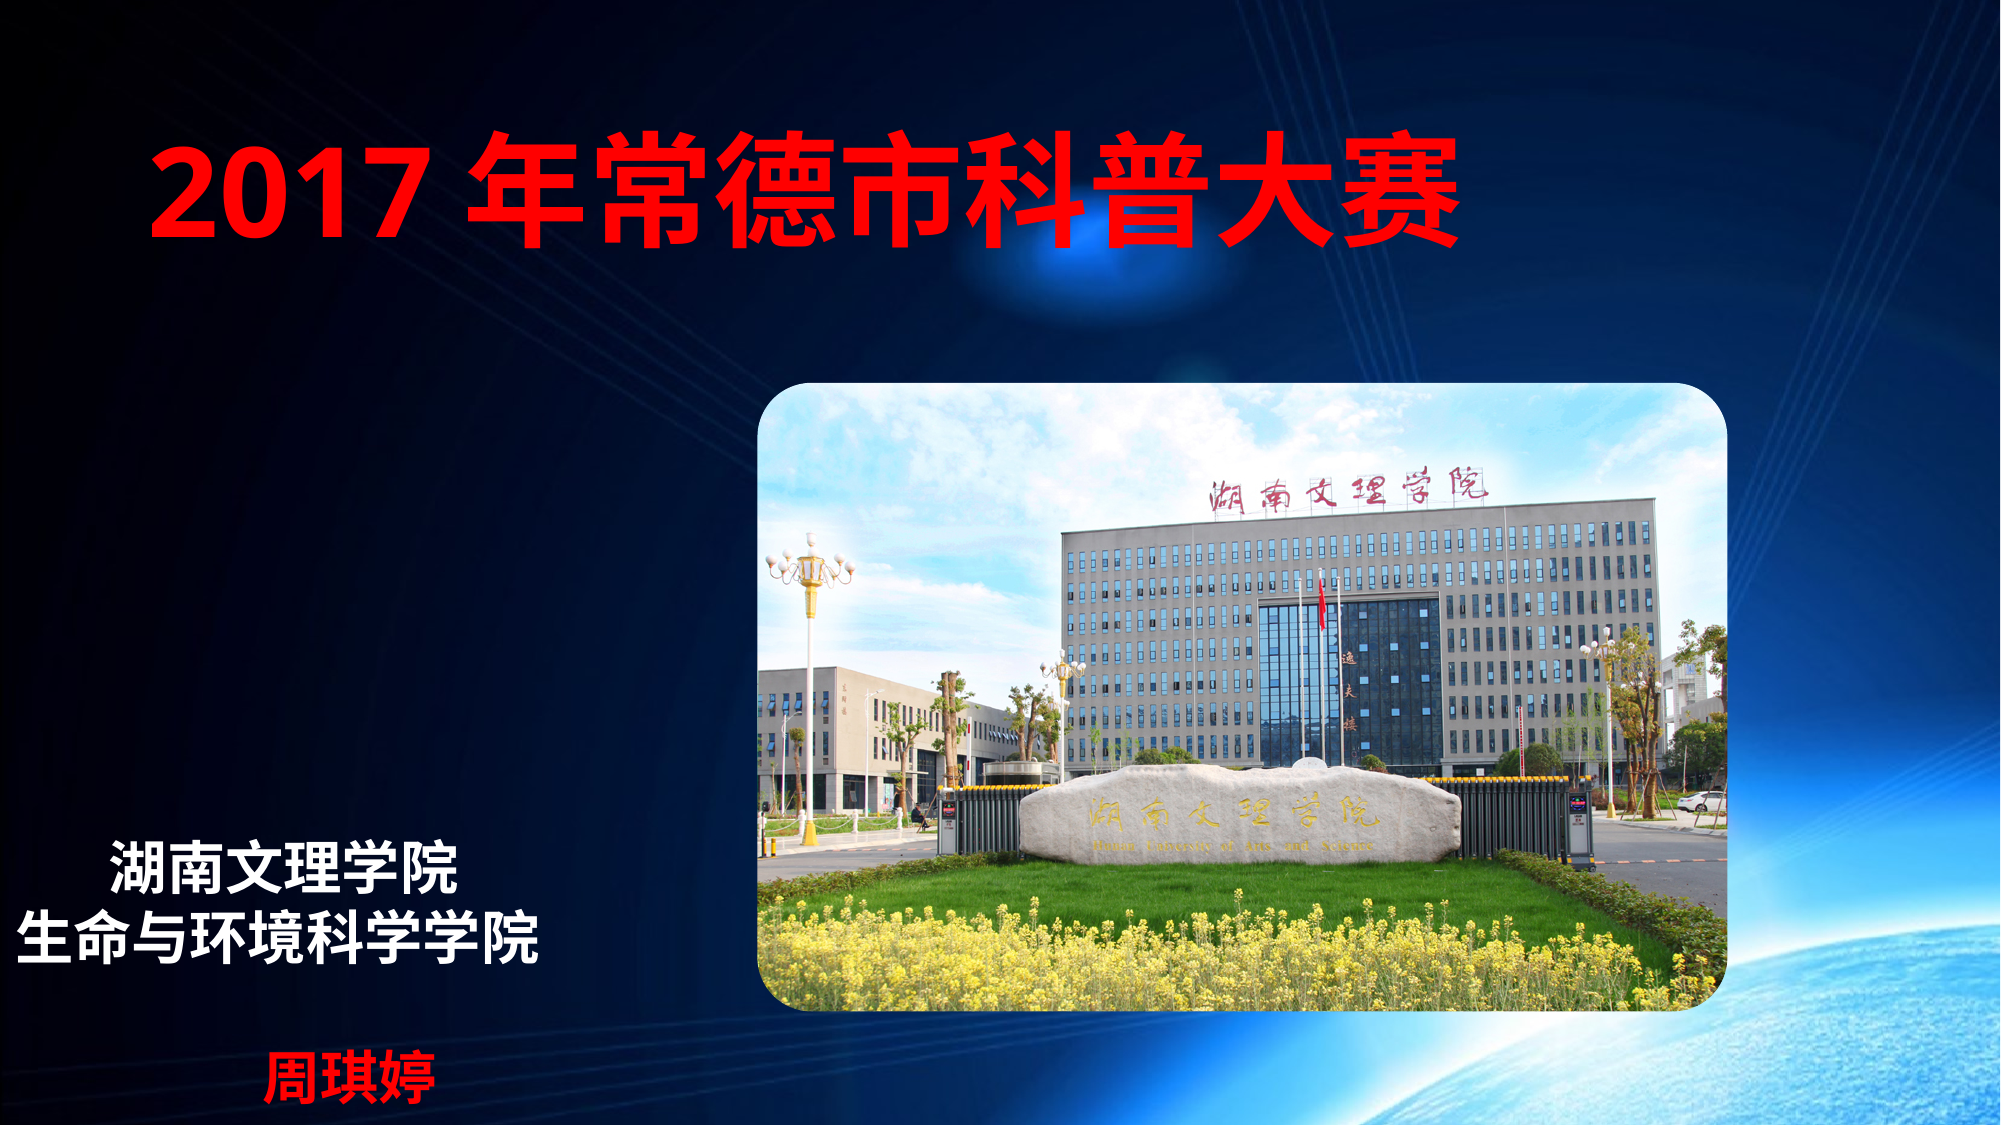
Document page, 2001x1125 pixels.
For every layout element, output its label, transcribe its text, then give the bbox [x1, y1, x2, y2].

picture [0, 0, 2001, 1125]
text_box 湖南文理学院 生命与环境科学学院 周琪婷 [0, 823, 568, 1119]
title 2017年常德市科普大赛 [132, 88, 1858, 306]
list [757, 382, 1728, 1012]
